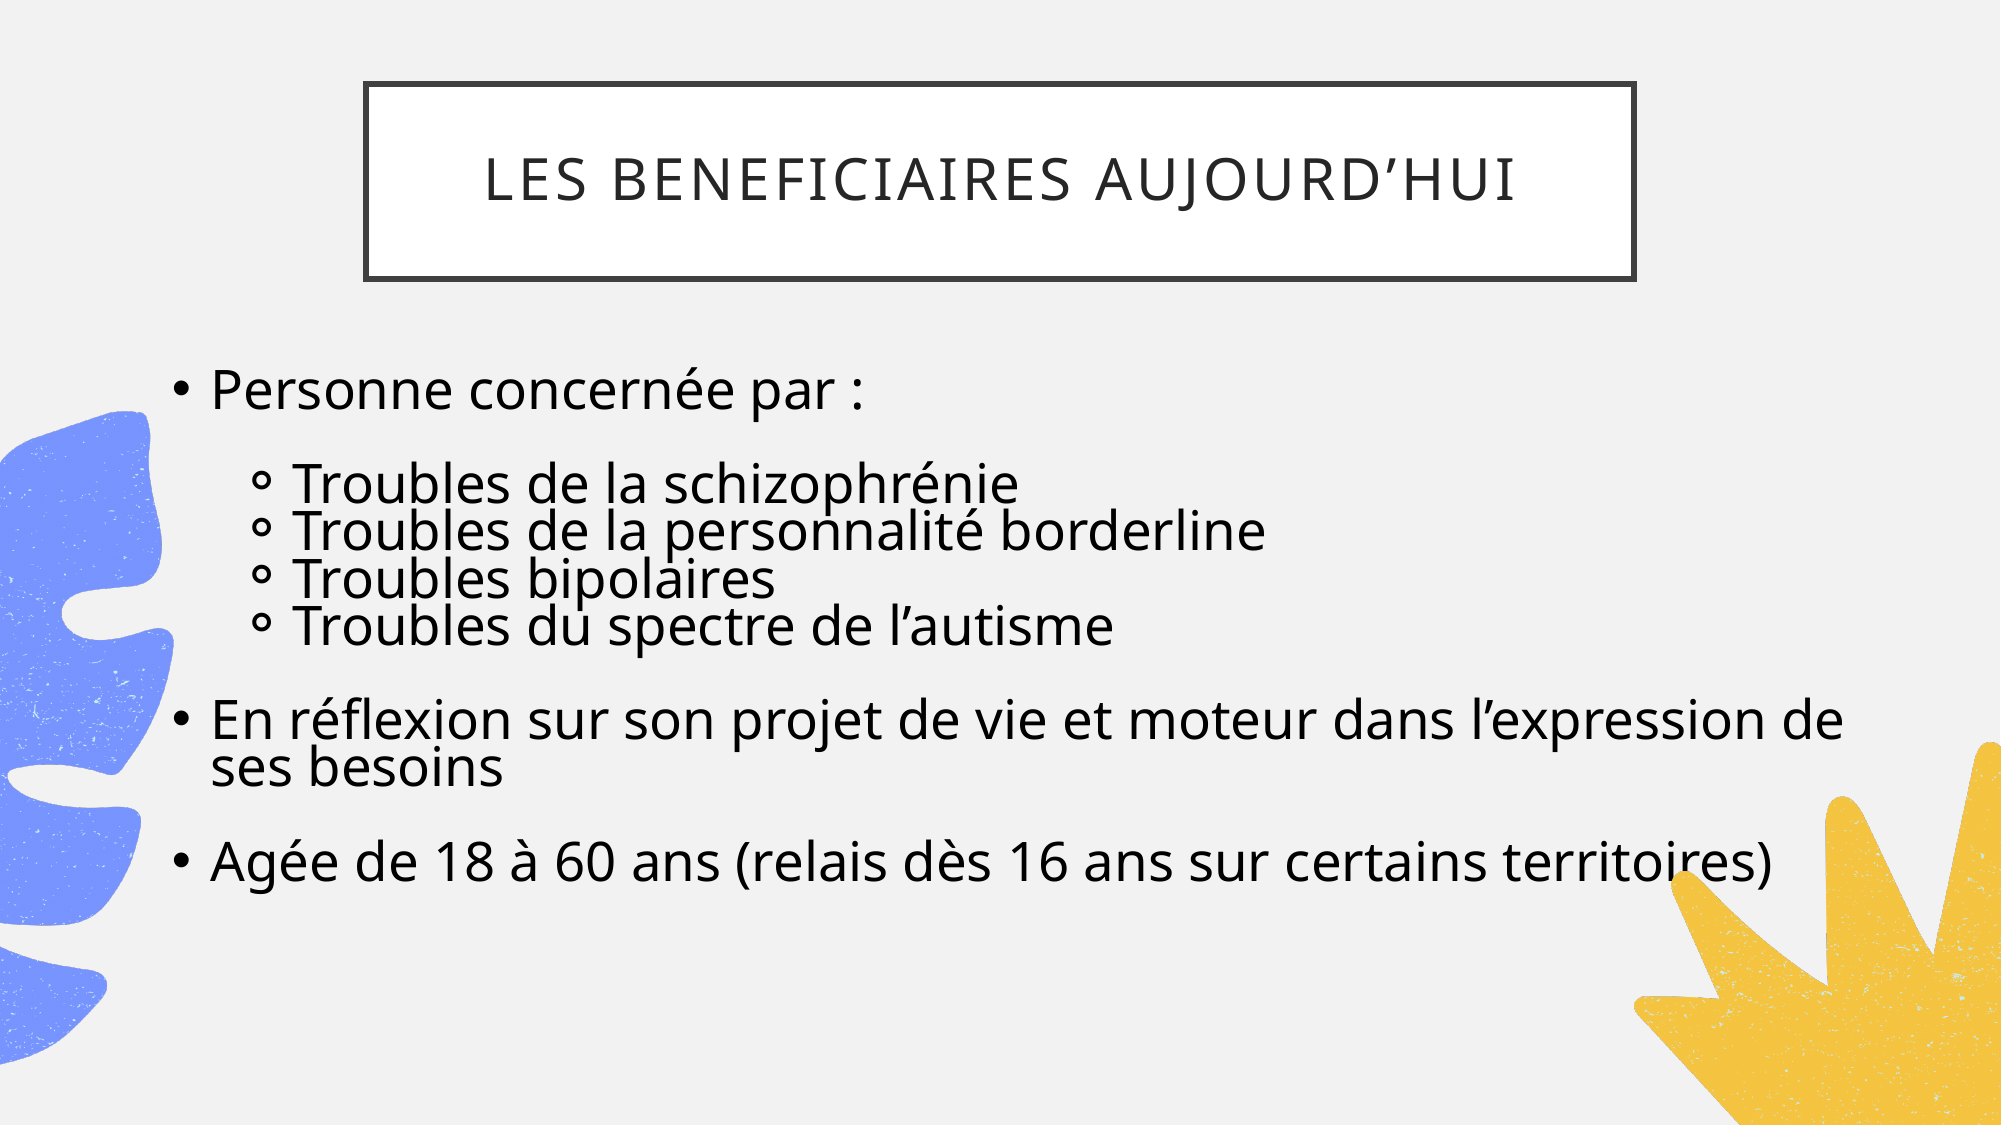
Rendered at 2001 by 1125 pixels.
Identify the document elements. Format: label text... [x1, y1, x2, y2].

text_box [0, 410, 175, 1073]
text_box Personne concernée par : Troubles de la schizophrénie Troubles de la personnalité borderline Troubles bipolaires Troubles du spectre de l’autisme En réflexion sur son projet de vie et moteur dans l’expression de ses besoins Agée de 18 à 60 ans (relais dès 16 ans sur certains territoires) [132, 373, 1867, 1093]
title LES BENEFICIAIRES AUJOURD’HUI [363, 81, 1637, 282]
text_box [1633, 741, 2000, 1125]
